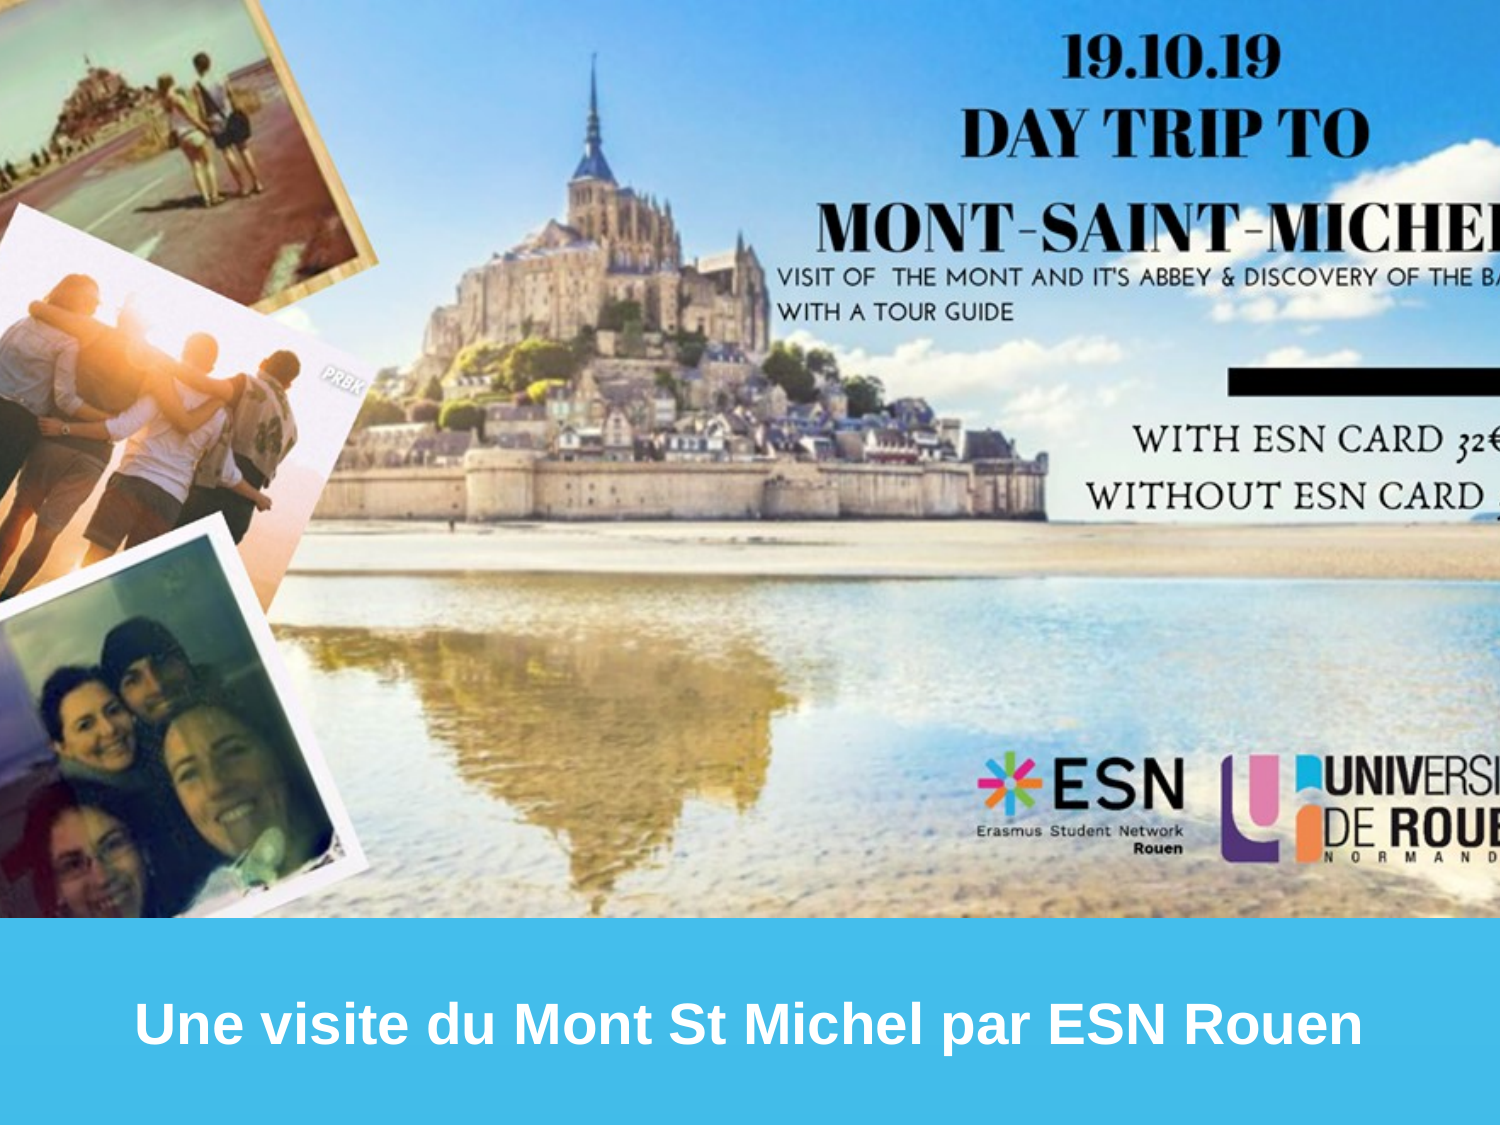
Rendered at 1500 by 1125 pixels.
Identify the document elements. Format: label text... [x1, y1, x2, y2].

subtitle Une visite du Mont St Michel par ESN Rouen [0, 926, 1500, 1125]
picture [0, 0, 1500, 918]
